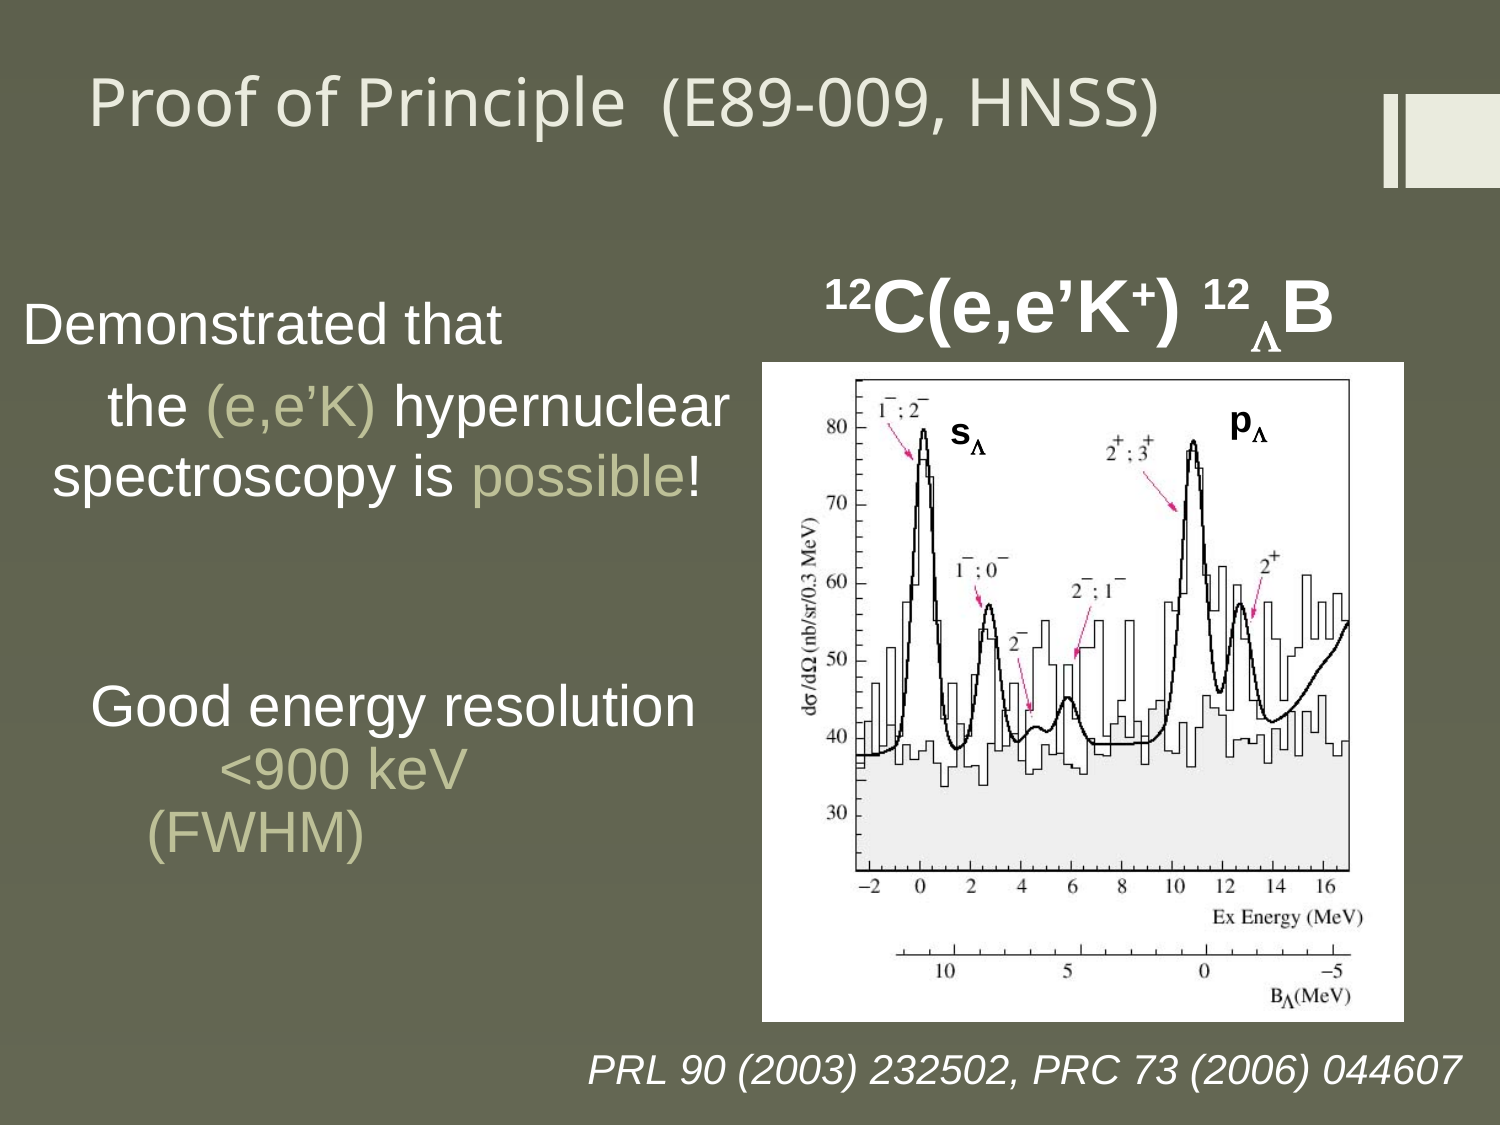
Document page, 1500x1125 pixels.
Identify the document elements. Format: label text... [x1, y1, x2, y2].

list Demonstrated that the (e,e’K) hypernuclear spectroscopy is possible! [0, 278, 750, 965]
text_box [859, 265, 891, 341]
text_box 12C(e,e’K+) 12LB [809, 249, 1351, 361]
picture [761, 361, 1404, 1023]
text_box Good energy resolution <900 keV (FWHM) [75, 668, 751, 907]
text_box PRL 90 (2003) 232502, PRC 73 (2006) 044607 [572, 1035, 1500, 1100]
title Proof of Principle (E89-009, HNSS) [72, 0, 1398, 148]
